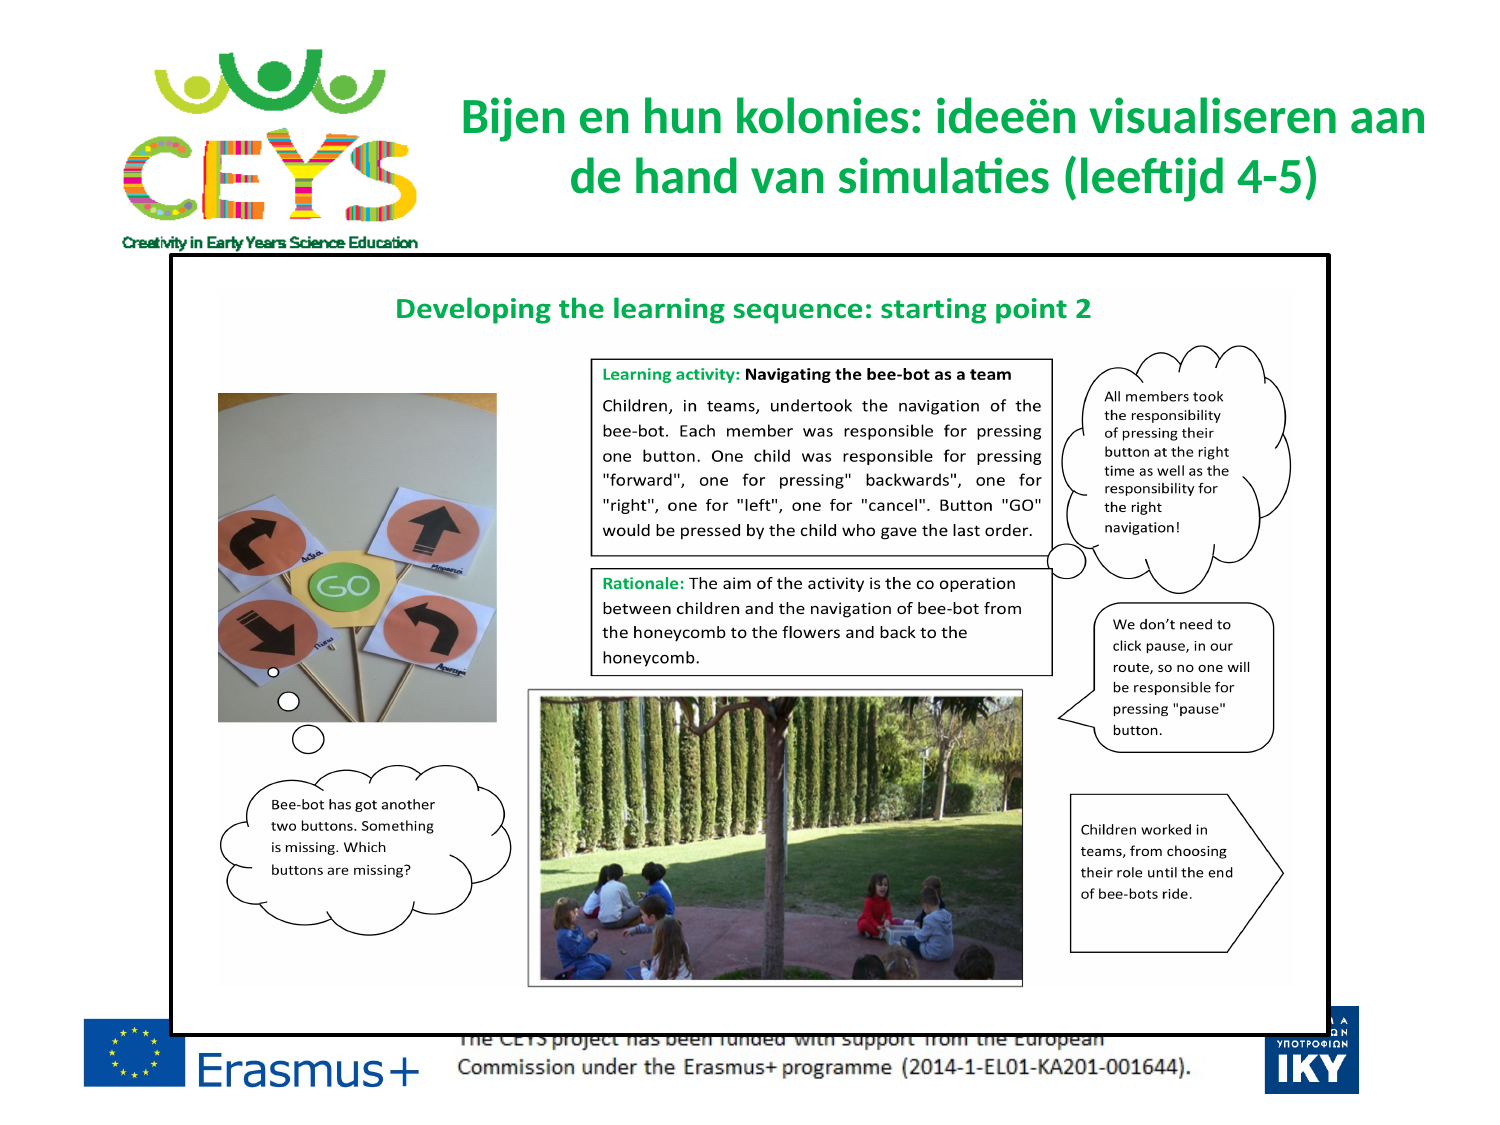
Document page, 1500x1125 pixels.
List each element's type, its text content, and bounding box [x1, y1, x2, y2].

title Bijen en hun kolonies: ideeën visualiseren aan de hand van simulaties (leeftijd 4-5) [431, 54, 1458, 232]
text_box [218, 288, 1294, 988]
picture [64, 999, 438, 1106]
picture [444, 1037, 1205, 1097]
picture [1264, 1005, 1359, 1094]
text_box [169, 253, 1331, 1037]
